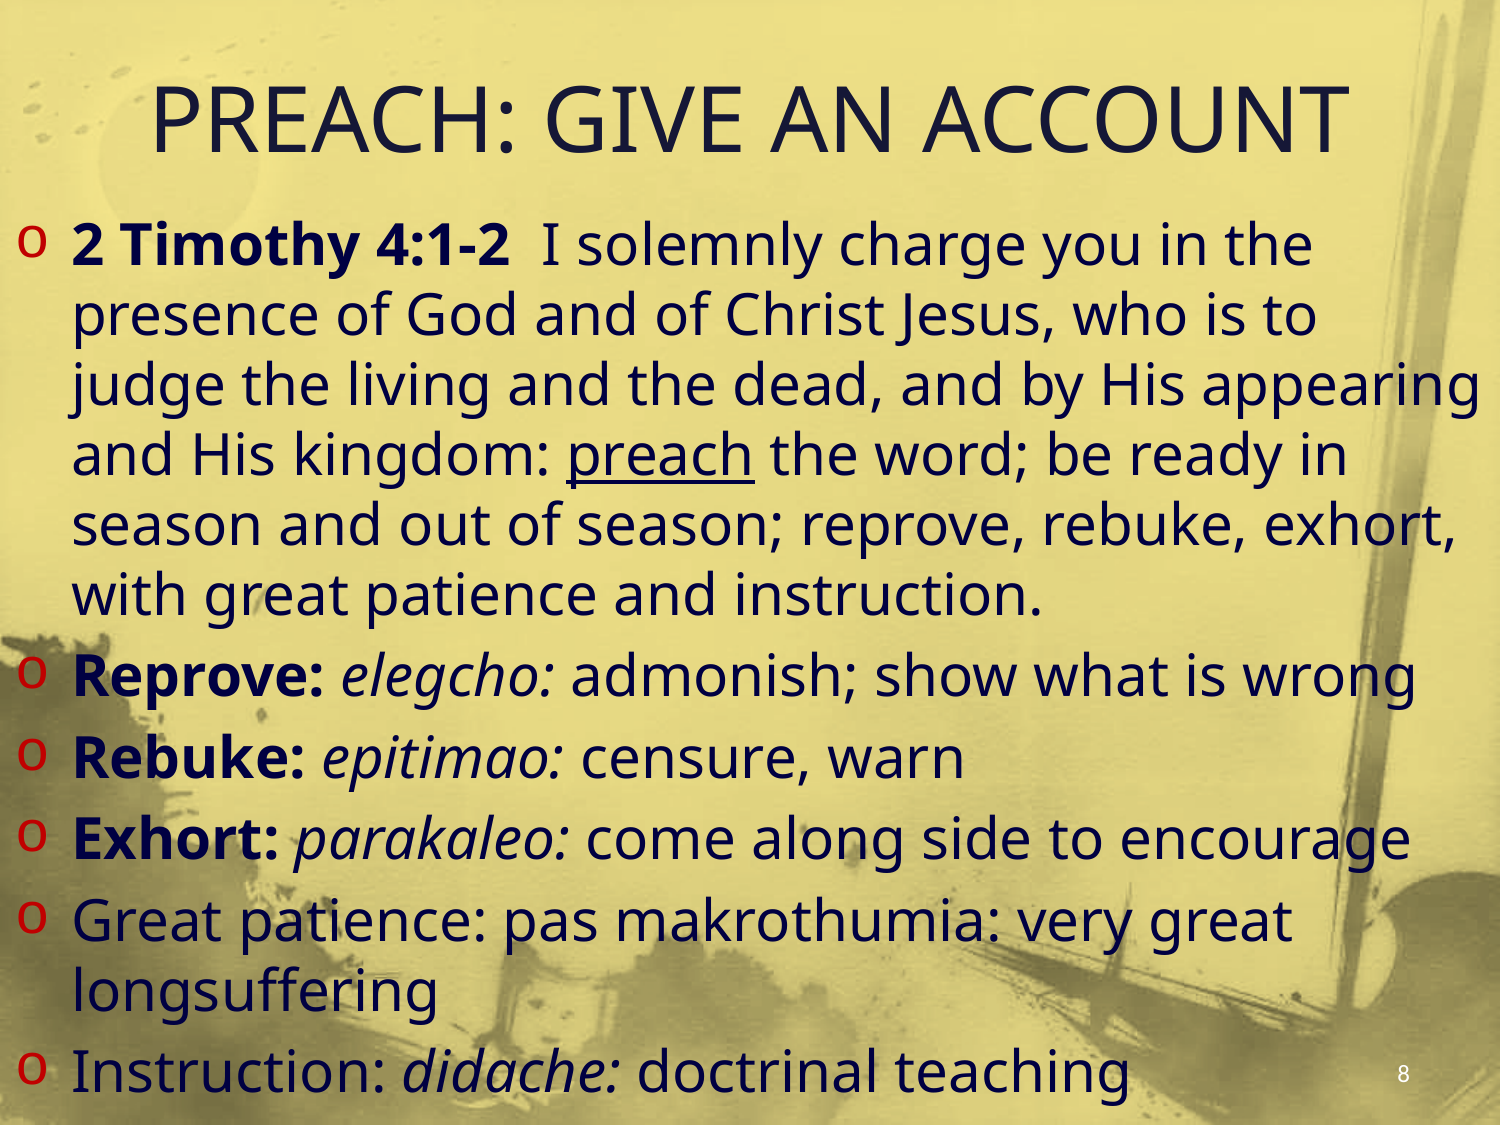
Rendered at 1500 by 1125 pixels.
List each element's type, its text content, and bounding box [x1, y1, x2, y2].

slide_number 8 [1074, 1042, 1425, 1103]
title PREACH: GIVE AN ACCOUNT [0, 45, 1500, 188]
list 2 Timothy 4:1-2 I solemnly charge you in the presence of God and of Christ Jesus, who is to judge the living and the dead, and by His appearing and His kingdom: preach the word; be ready in season and out of season; reprove, rebuke, exhort, with great patience and instruction. Reprove: elegcho: admonish; show what is wrong Rebuke: epitimao: censure, warn Exhort: parakaleo: come along side to encourage Great patience: pas makrothumia: very great longsuffering Instruction: didache: doctrinal teaching [0, 200, 1500, 1125]
